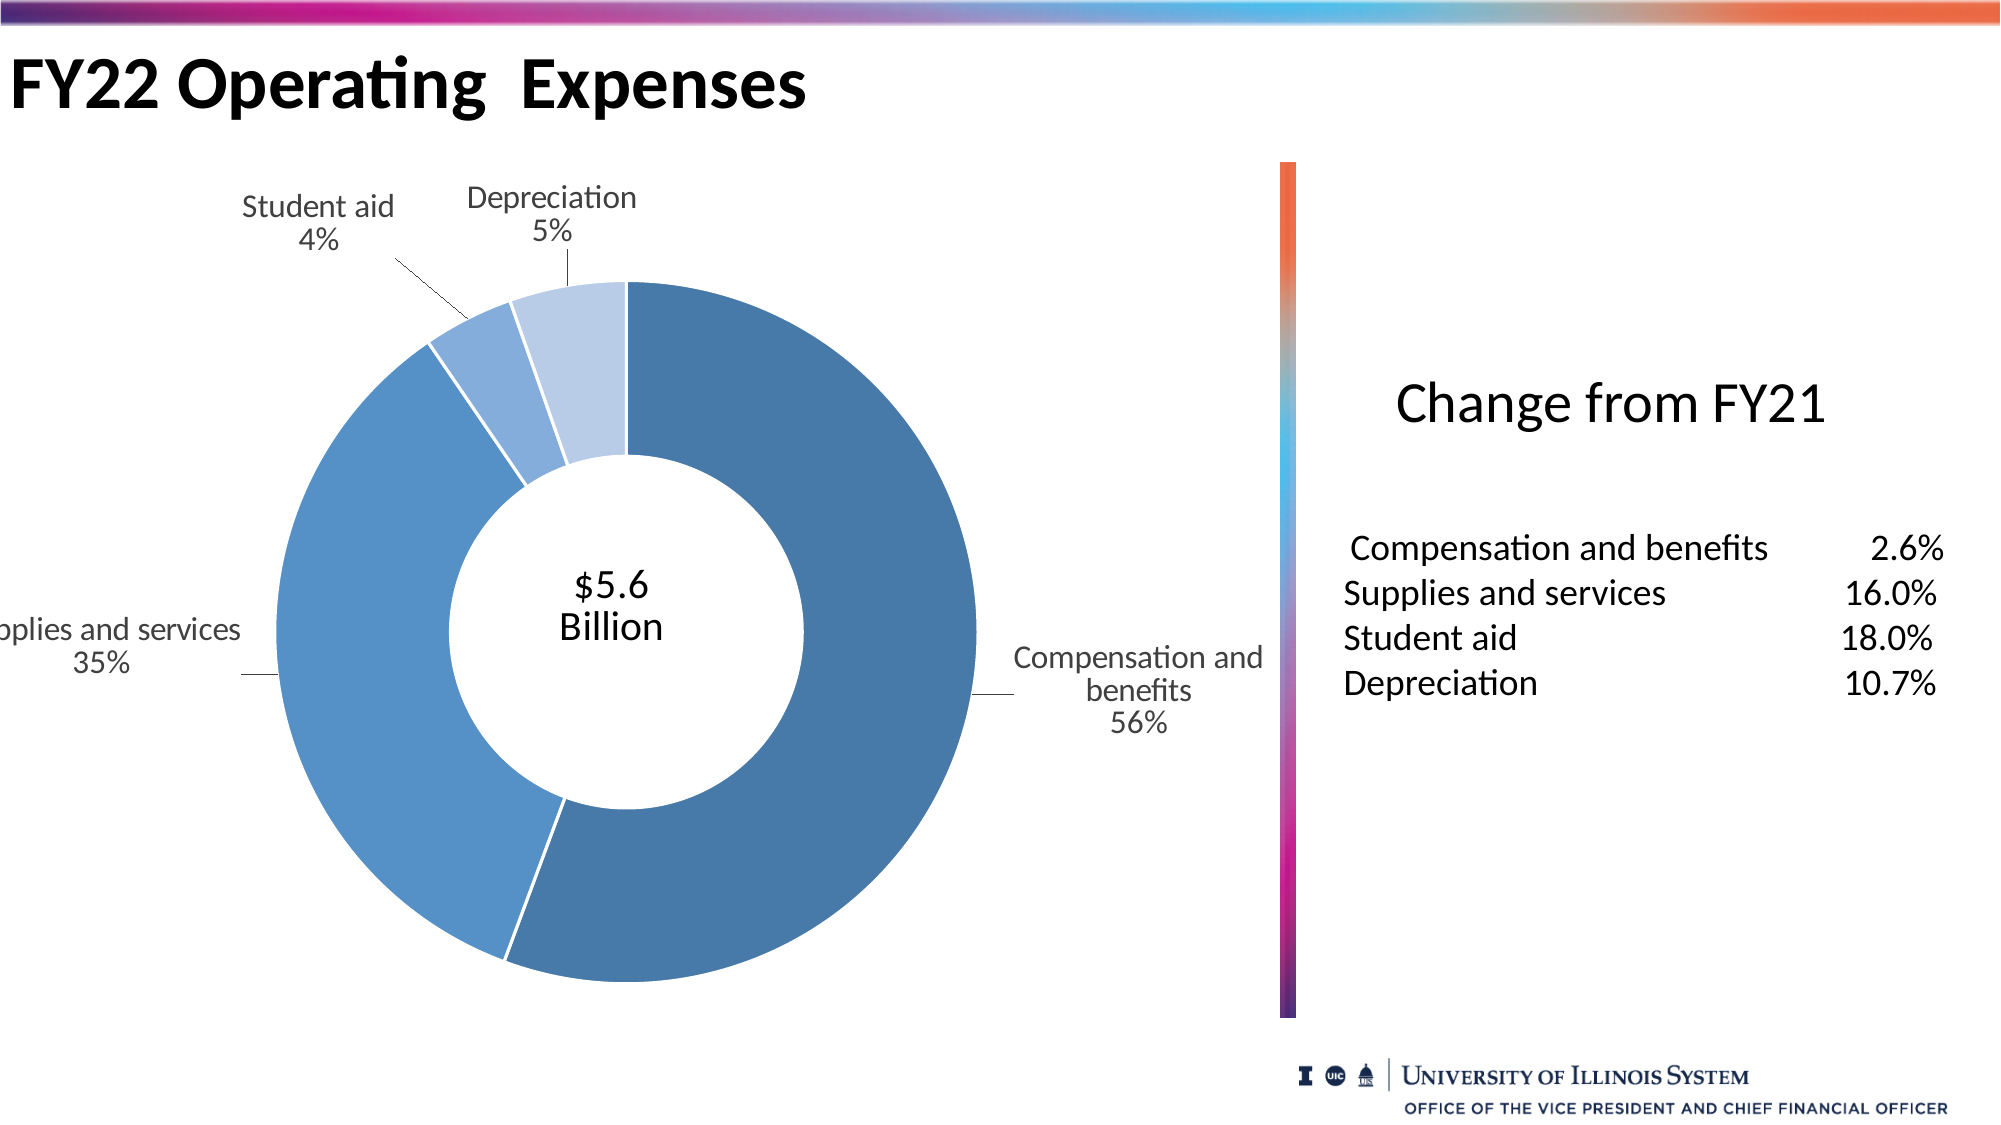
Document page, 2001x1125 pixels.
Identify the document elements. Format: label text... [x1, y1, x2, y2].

picture [1280, 162, 1296, 170]
picture [1299, 1058, 1949, 1119]
text_box Change from FY21 [1381, 356, 1877, 442]
text_box Compensation and benefits 2.6% Supplies and services 16.0% Student aid 18.0% Depreciation 10.7% [1328, 515, 1960, 711]
text_box FY22 Operating Expenses [0, 26, 894, 131]
picture [2, 0, 1999, 170]
chart [0, 166, 1325, 1099]
